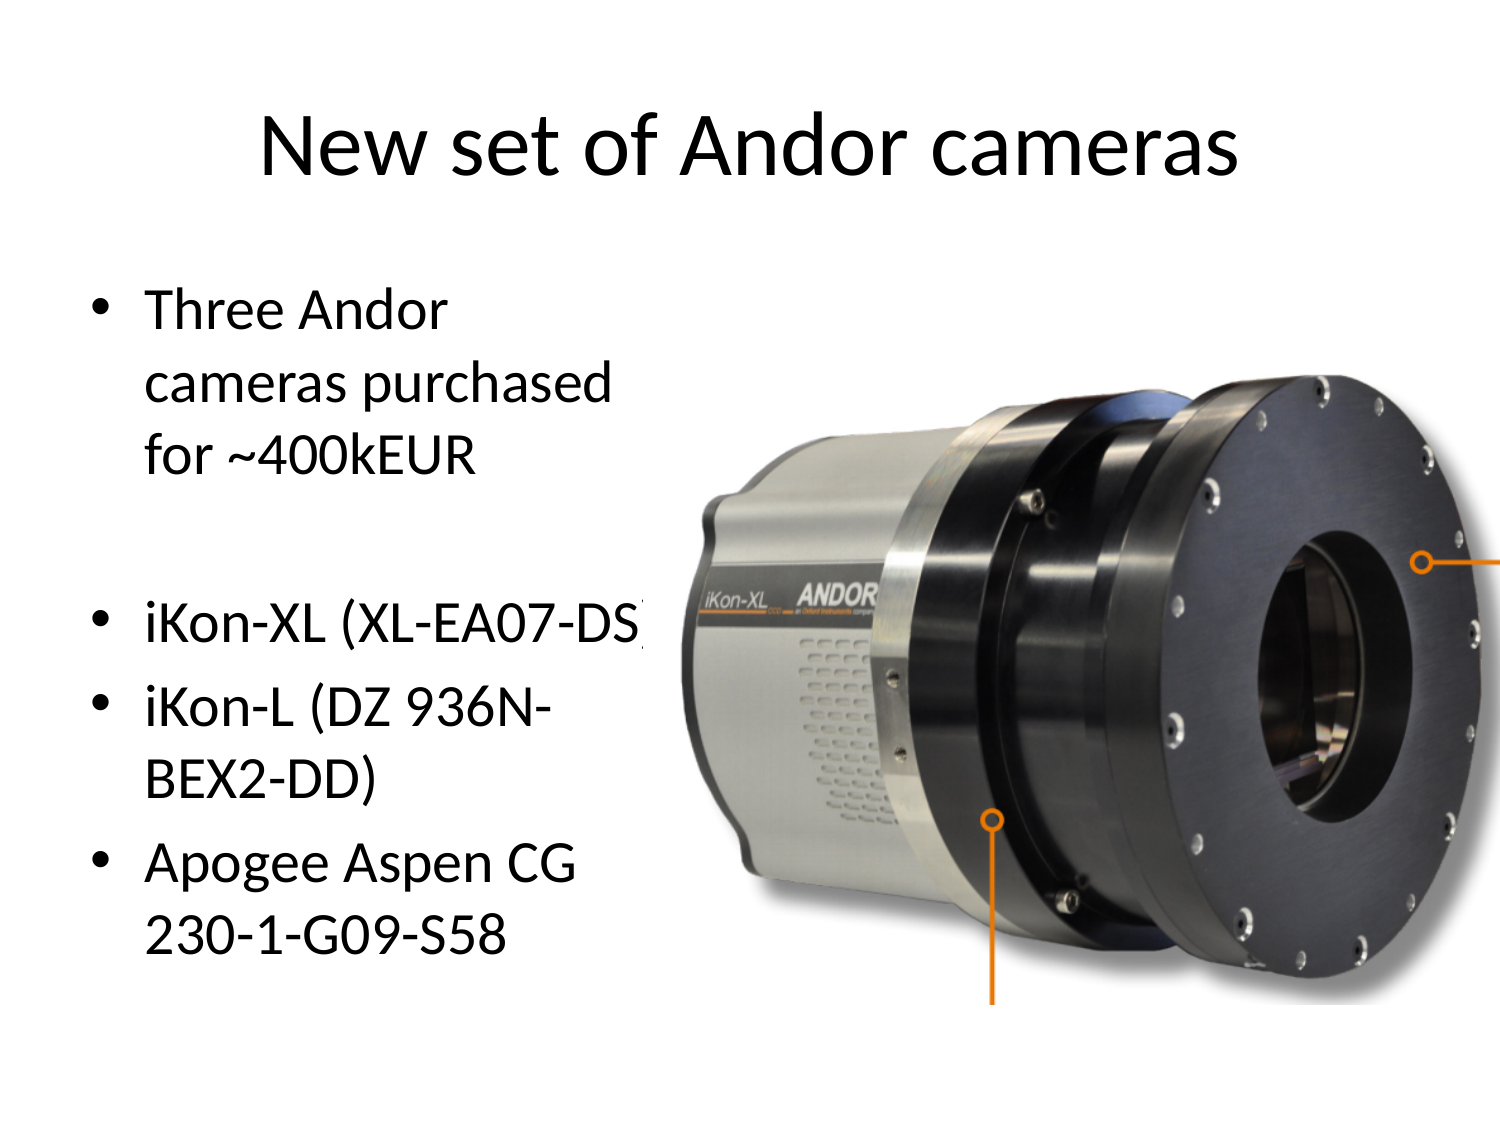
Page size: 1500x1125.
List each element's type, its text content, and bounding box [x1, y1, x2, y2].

title New set of Andor cameras [75, 45, 1425, 233]
picture [643, 322, 1500, 1006]
list Three Andor cameras purchased for ~400kEUR iKon-XL (XL-EA07-DS) iKon-L (DZ 936N-BEX2-DD) Apogee Aspen CG 230-1-G09-S58 [75, 262, 680, 1005]
